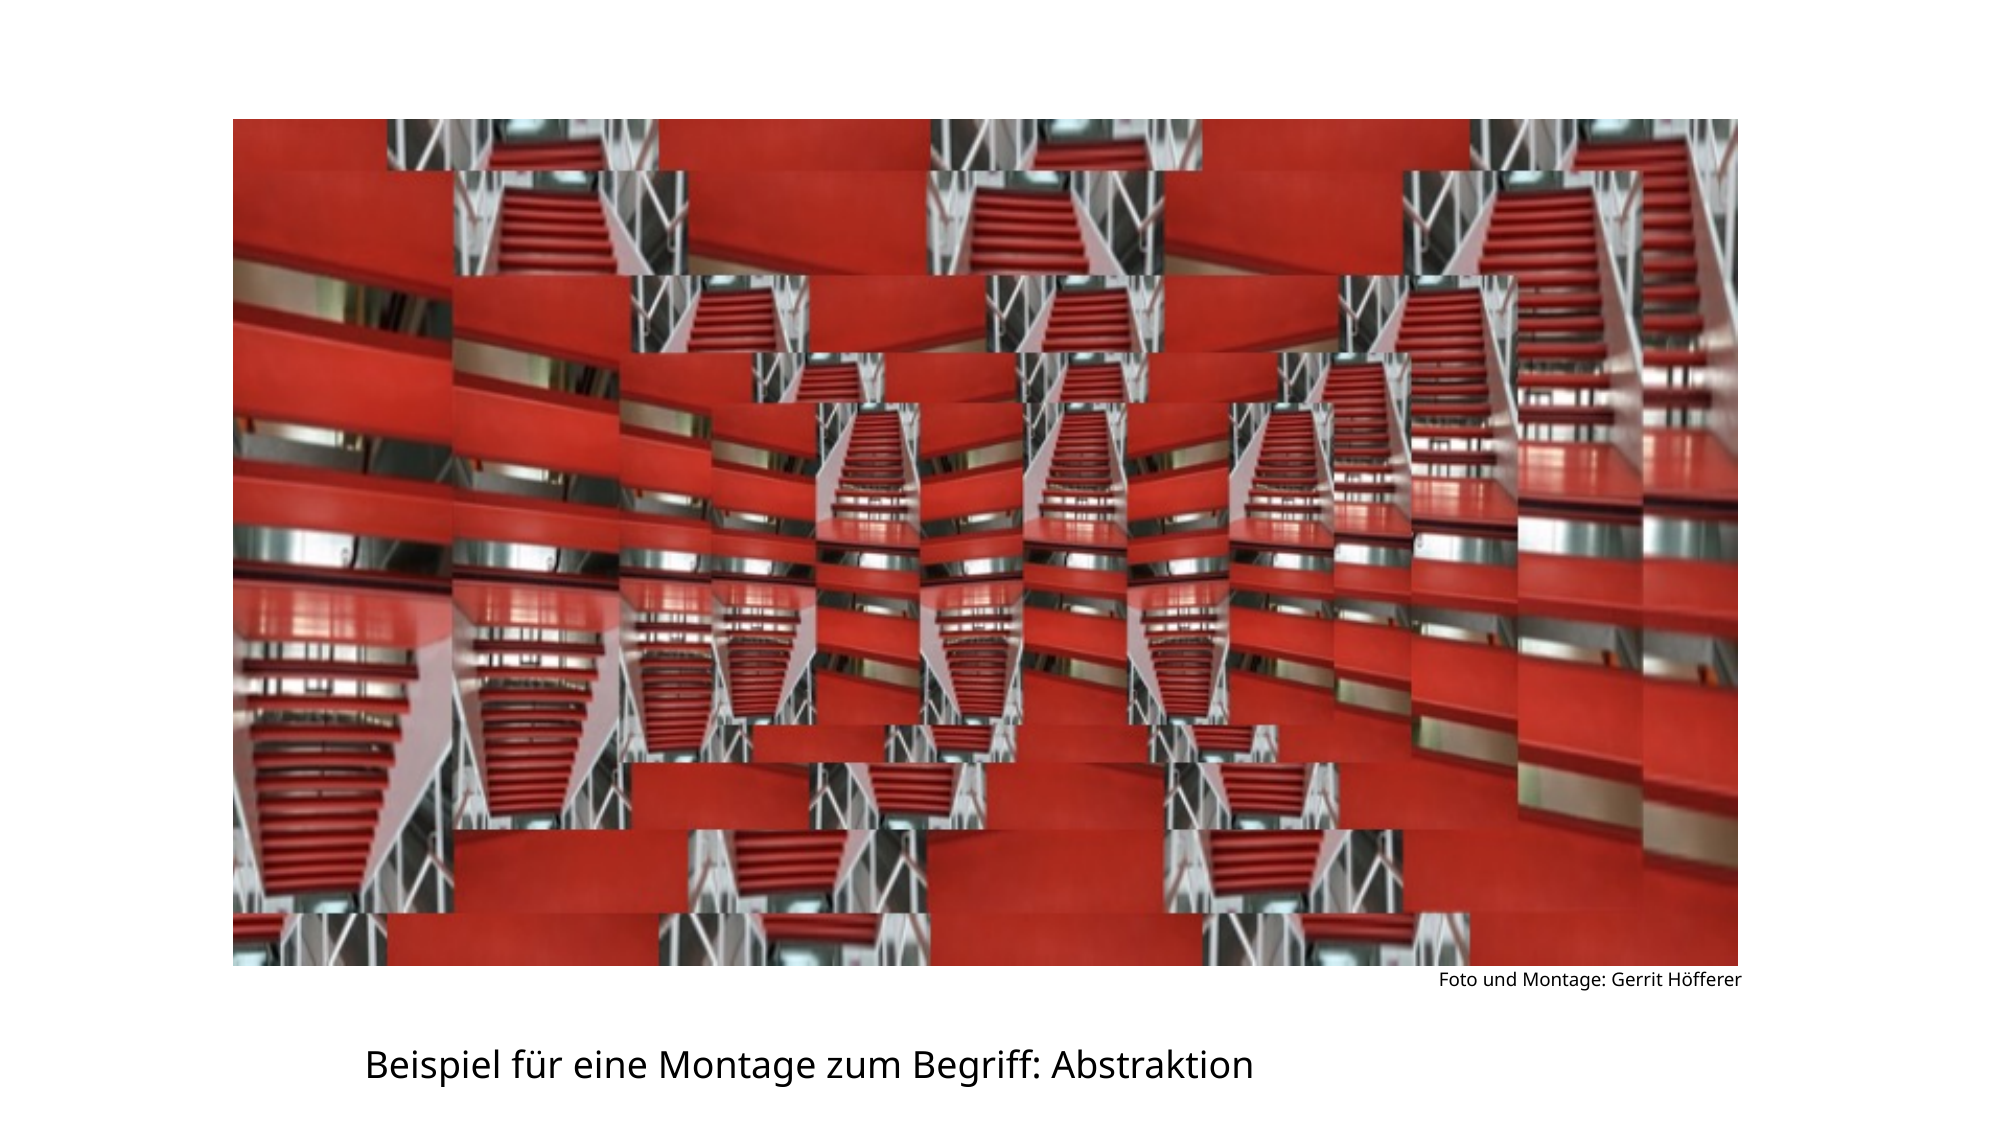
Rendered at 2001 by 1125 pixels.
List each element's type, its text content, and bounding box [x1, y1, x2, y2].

text_box Beispiel für eine Montage zum Begriff: Abstraktion [349, 1033, 1271, 1125]
picture [232, 118, 1738, 967]
text_box Foto und Montage: Gerrit Höfferer [1423, 960, 1757, 998]
